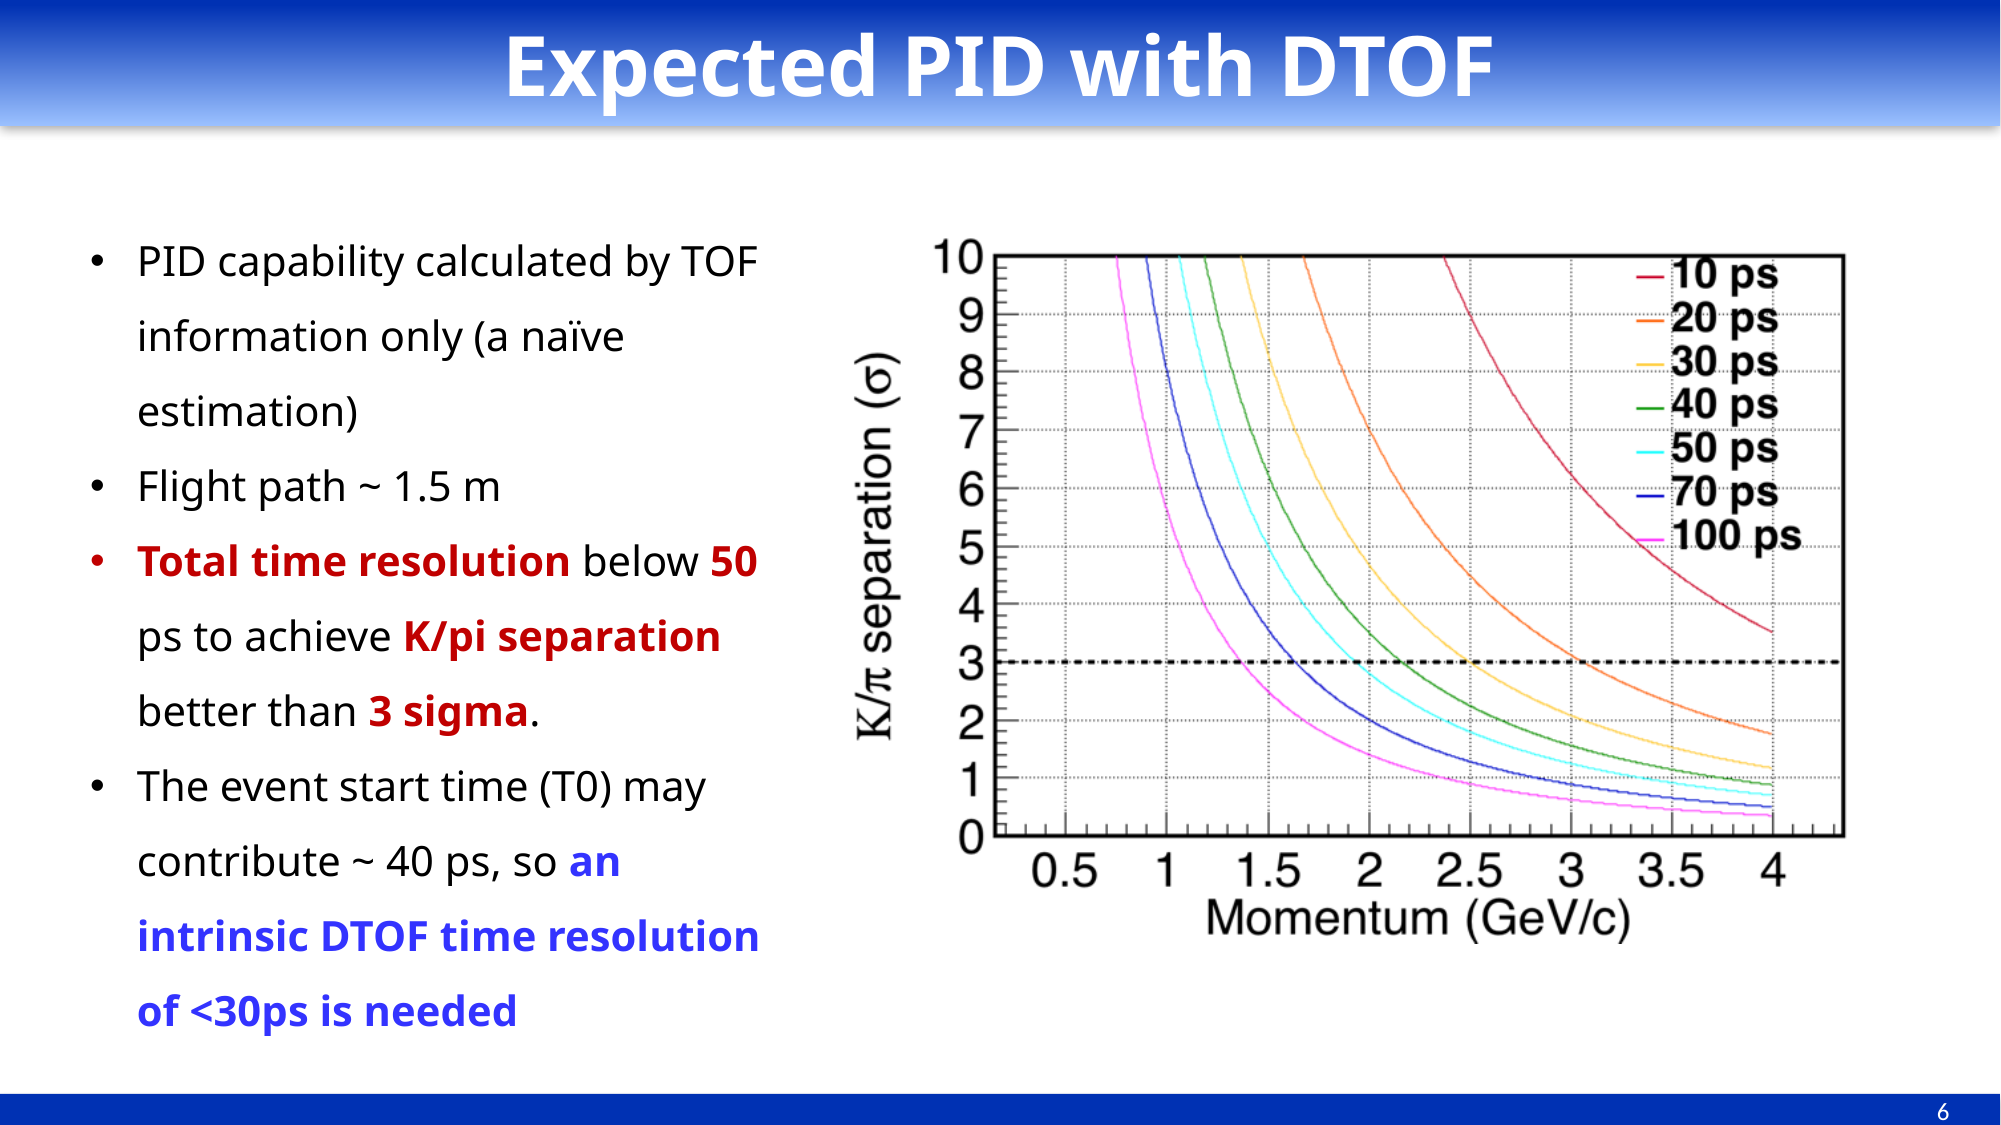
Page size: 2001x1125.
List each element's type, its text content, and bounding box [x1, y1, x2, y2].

text_box PID capability calculated by TOF information only (a naïve estimation) Flight path ~ 1.5 m Total time resolution below 50 ps to achieve K/pi separation better than 3 sigma. The event start time (T0) may contribute ~ 40 ps, so an intrinsic DTOF time resolution of <30ps is needed [75, 202, 789, 1043]
picture [837, 180, 1897, 945]
title Expected PID with DTOF [0, 0, 2000, 126]
